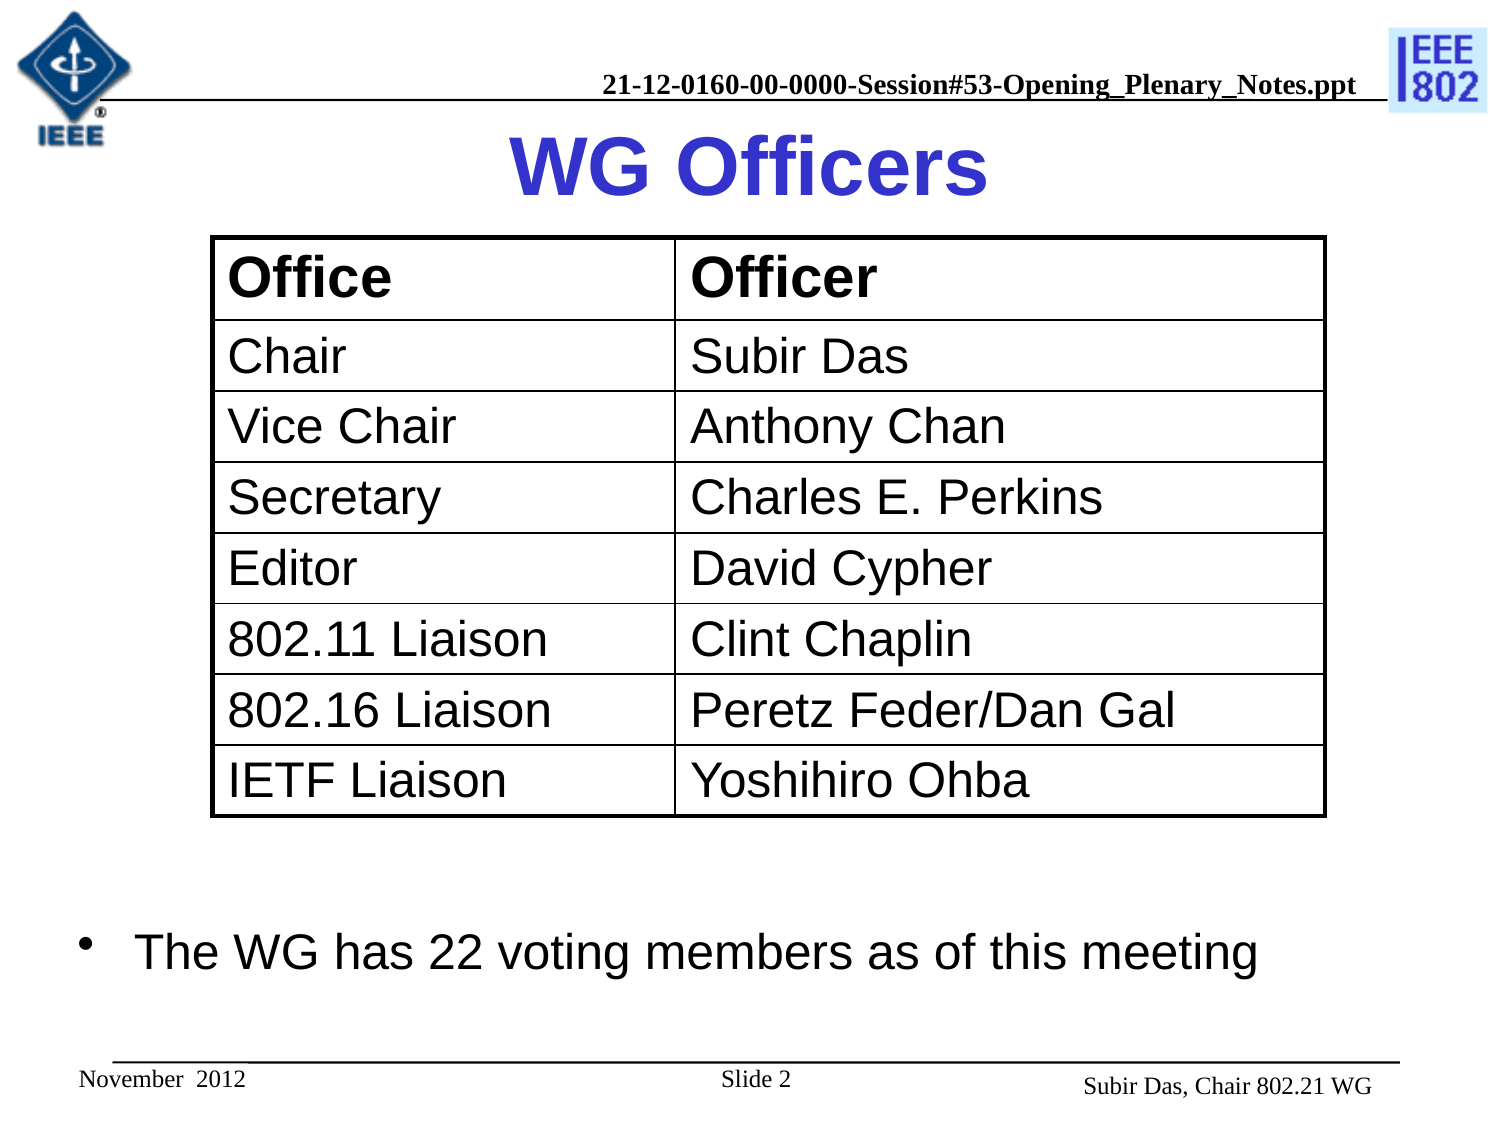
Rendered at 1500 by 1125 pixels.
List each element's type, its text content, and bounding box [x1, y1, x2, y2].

table_cell David Cypher [676, 534, 1323, 603]
table_header Office [215, 240, 674, 319]
picture [12, 9, 137, 150]
table_cell Vice Chair [215, 392, 674, 461]
table_cell Charles E. Perkins [676, 463, 1323, 532]
text_box November 2012 [78, 1062, 247, 1093]
table_cell Chair [215, 321, 674, 390]
table_cell 802.16 Liaison [215, 675, 674, 744]
table_cell 802.11 Liaison [215, 604, 674, 673]
title WG Officers [112, 112, 1388, 213]
table_cell Anthony Chan [676, 392, 1323, 461]
table_cell Editor [215, 534, 674, 603]
table_header Officer [676, 240, 1323, 319]
table_cell Clint Chaplin [676, 604, 1323, 673]
table_cell Subir Das [676, 321, 1323, 390]
text_box Subir Das, Chair 802.21 WG [1037, 1062, 1413, 1125]
text_box The WG has 22 voting members as of this meeting [62, 912, 1400, 1013]
picture [1374, 9, 1499, 138]
table_cell IETF Liaison [215, 746, 674, 814]
slide_number Slide 2 [712, 1061, 800, 1093]
table_cell Yoshihiro Ohba [676, 746, 1323, 814]
table_cell Secretary [215, 463, 674, 532]
table_cell Peretz Feder/Dan Gal [676, 675, 1323, 744]
